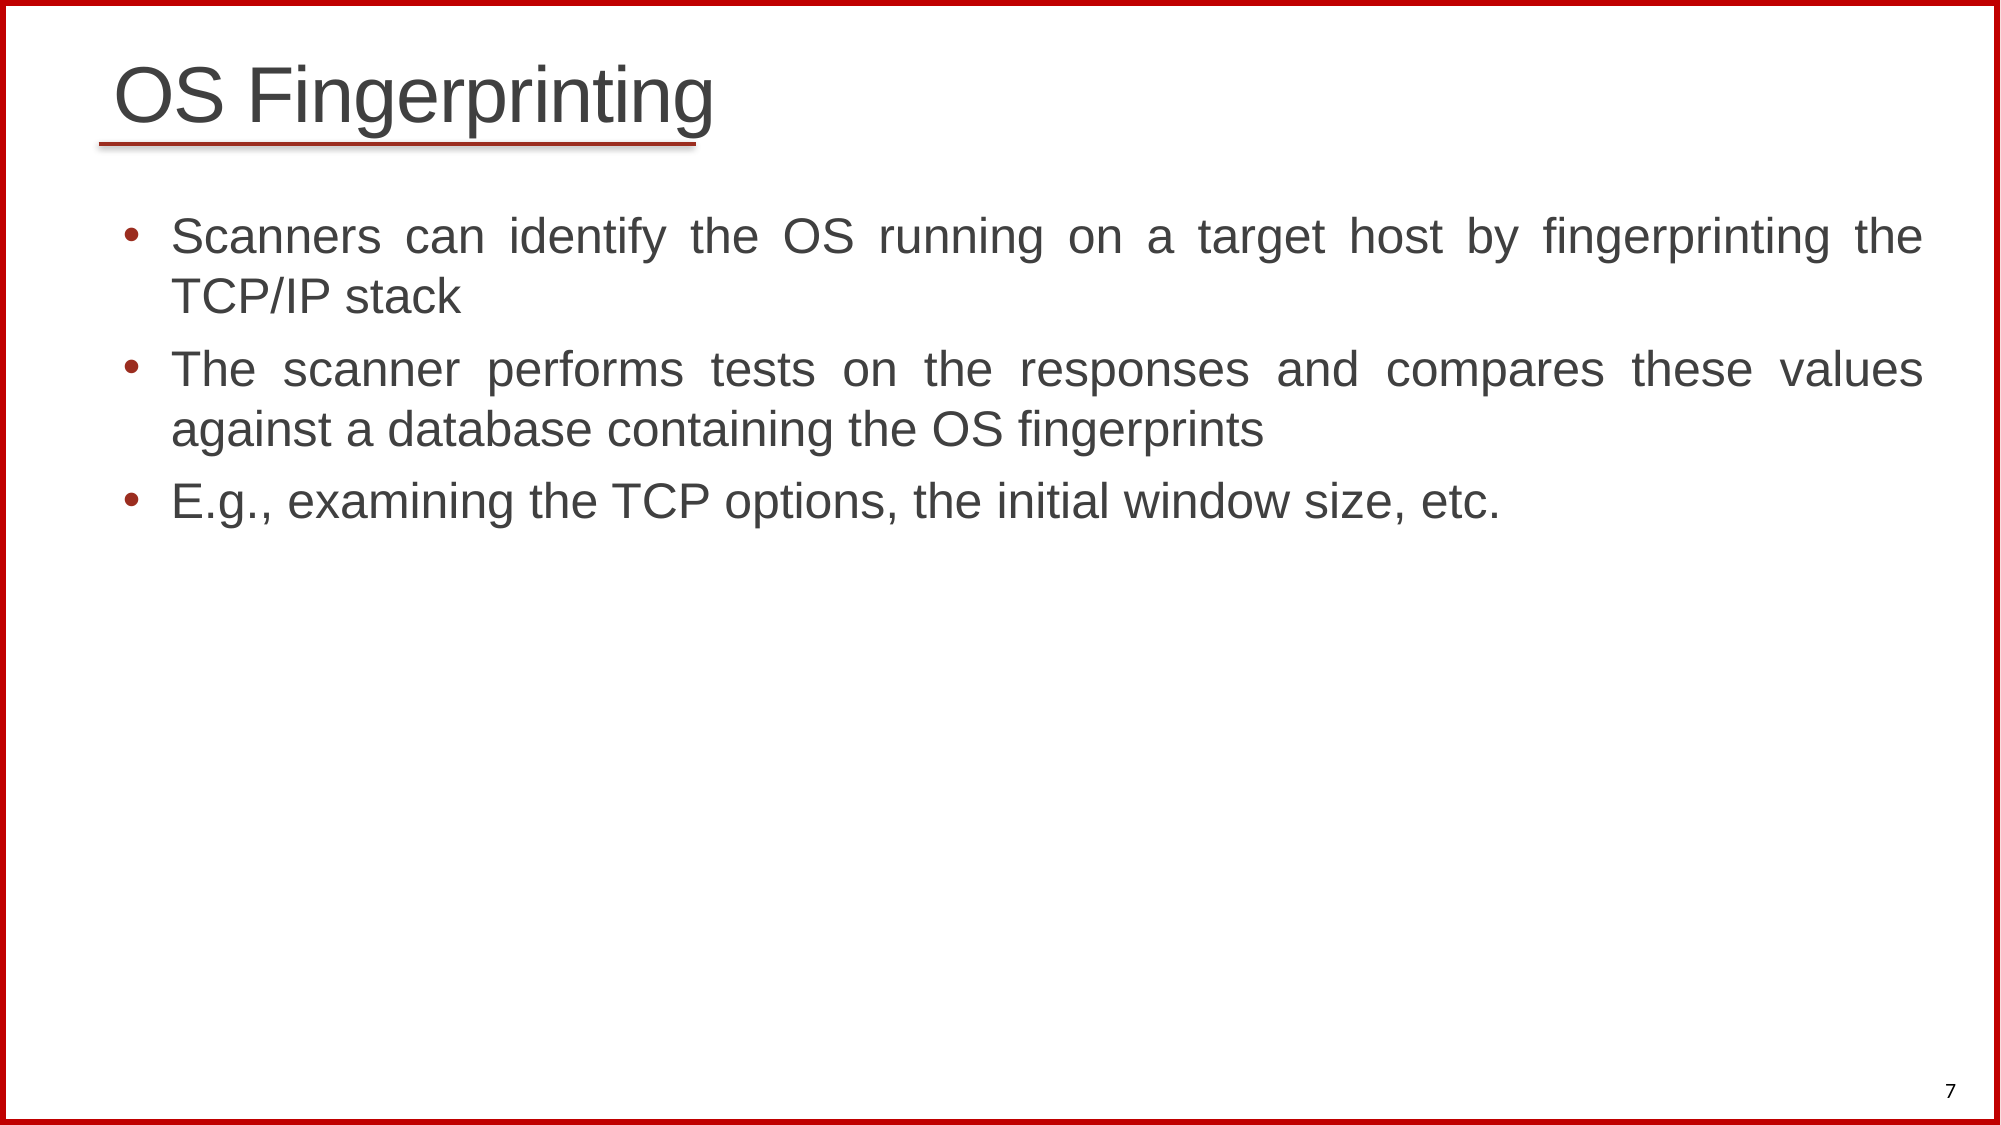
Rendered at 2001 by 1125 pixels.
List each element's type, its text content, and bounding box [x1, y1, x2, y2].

text_box [98, 168, 1900, 957]
slide_number 7 [1756, 1059, 1972, 1120]
text_box Scanners can identify the OS running on a target host by fingerprinting the TCP/IP stack The scanner performs tests on the responses and compares these values against a database containing the OS fingerprints E.g., examining the TCP options, the initial window size, etc. [123, 193, 1925, 982]
title OS Fingerprinting [98, 0, 1900, 146]
